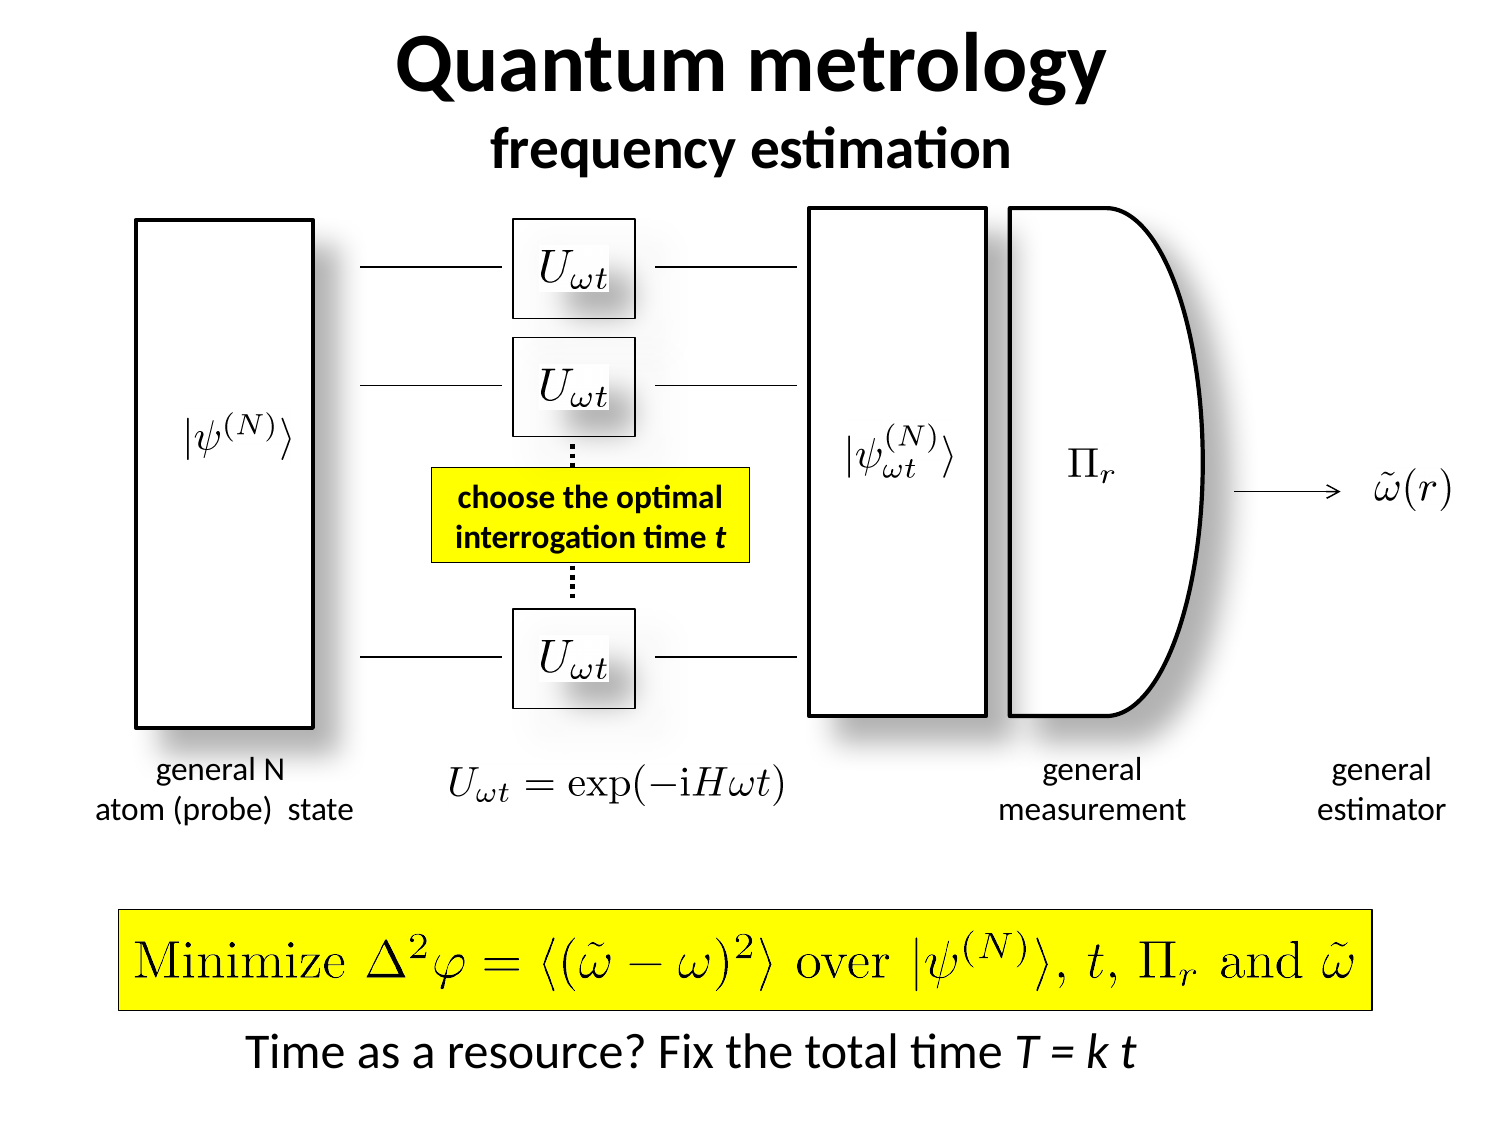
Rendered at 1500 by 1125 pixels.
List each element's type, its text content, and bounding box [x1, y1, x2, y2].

text_box [134, 218, 315, 730]
picture [1068, 444, 1115, 487]
picture [182, 408, 291, 464]
text_box general estimator [1263, 739, 1500, 835]
text_box choose the optimal interrogation time t [578, 467, 750, 563]
picture [1370, 467, 1451, 514]
picture [448, 762, 786, 810]
text_box Time as a resource? Fix the total time T = k t [230, 1018, 1286, 1087]
picture [118, 910, 1372, 1010]
text_box [1007, 206, 1205, 719]
picture [513, 337, 635, 437]
picture [513, 609, 635, 708]
text_box general N atom (probe) state [64, 739, 384, 835]
text_box general measurement [974, 739, 1211, 835]
title Quantum metrology frequency estimation [76, 0, 1427, 188]
picture [844, 420, 953, 479]
text_box choose the optimal interrogation time t [431, 467, 568, 563]
picture [513, 219, 635, 318]
text_box [807, 206, 988, 718]
